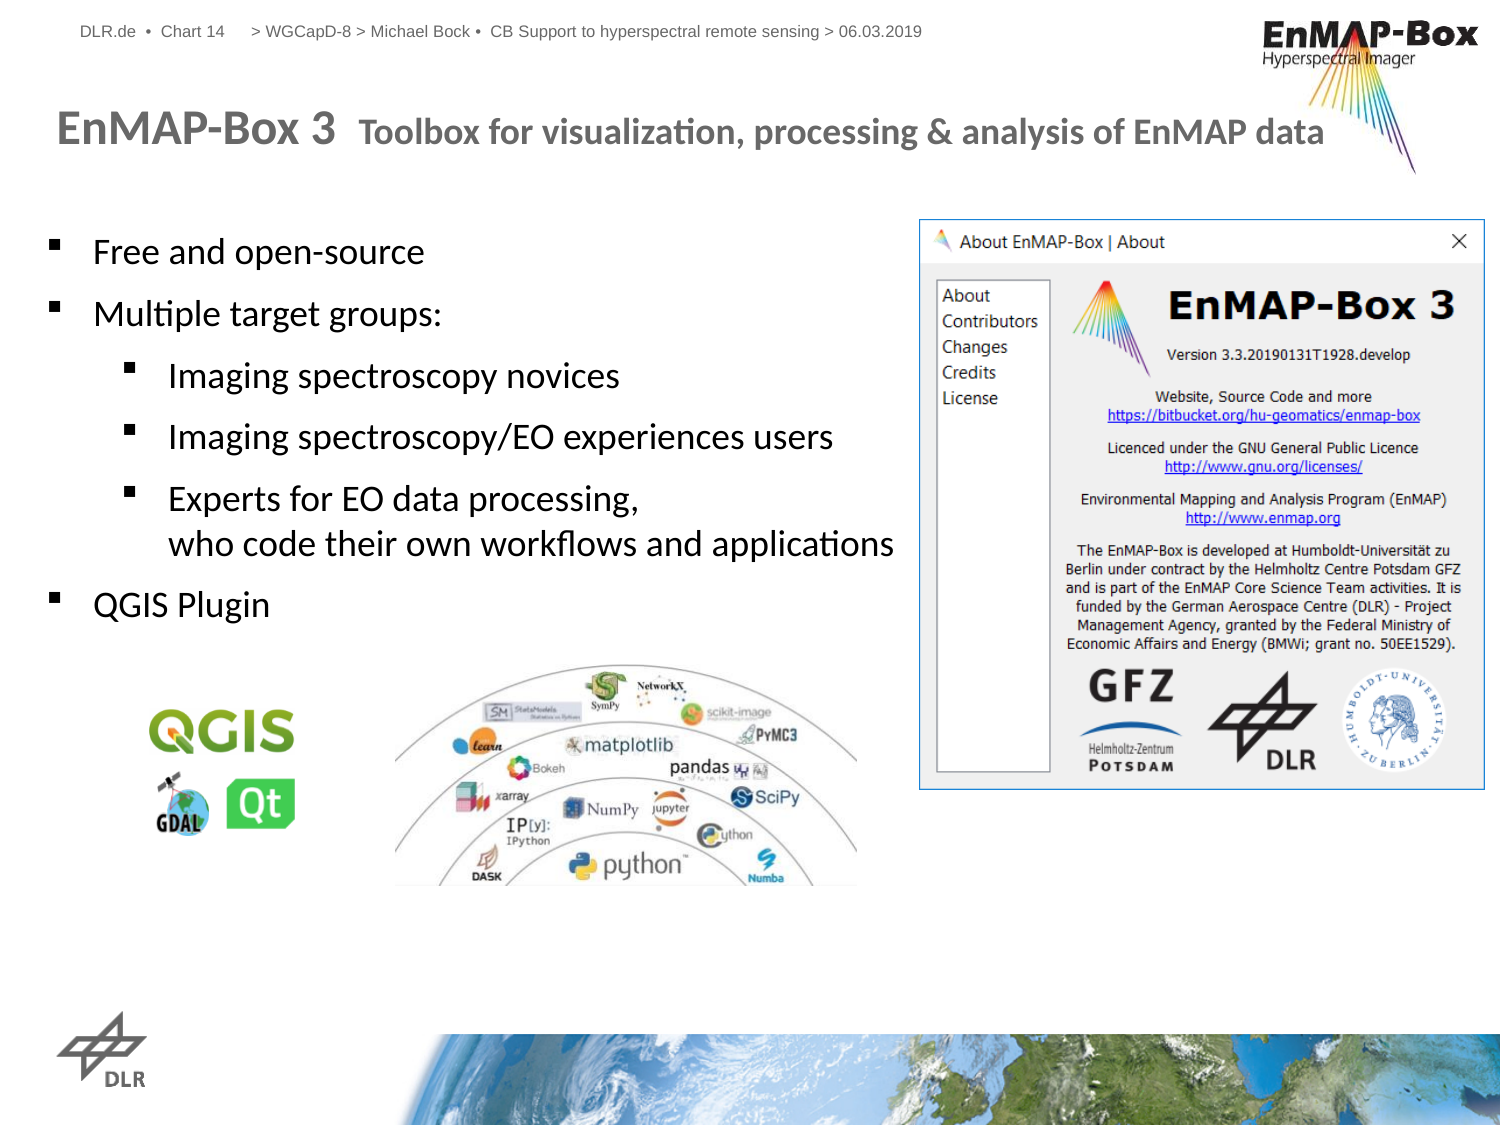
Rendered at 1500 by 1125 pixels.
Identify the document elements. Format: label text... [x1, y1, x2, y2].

footer > WGCapD-8 > Michael Bock • CB Support to hyperspectral remote sensing > 06.03.2019 [250, 20, 1260, 45]
picture [0, 1007, 1500, 1125]
slide_number DLR.de • Chart 14 [79, 20, 250, 45]
text_box Free and open-source Multiple target groups: Imaging spectroscopy novices Imaging spectroscopy/EO experiences users Experts for EO data processing, who code their own workflows and applications QGIS Plugin [31, 219, 918, 633]
picture [148, 707, 296, 755]
picture [221, 769, 301, 839]
picture [156, 770, 209, 836]
text_box EnMAP-Box 3 Toolbox for visualization, processing & analysis of EnMAP data [41, 86, 1257, 162]
picture [395, 656, 857, 886]
picture [919, 219, 1486, 790]
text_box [1263, 19, 1483, 175]
